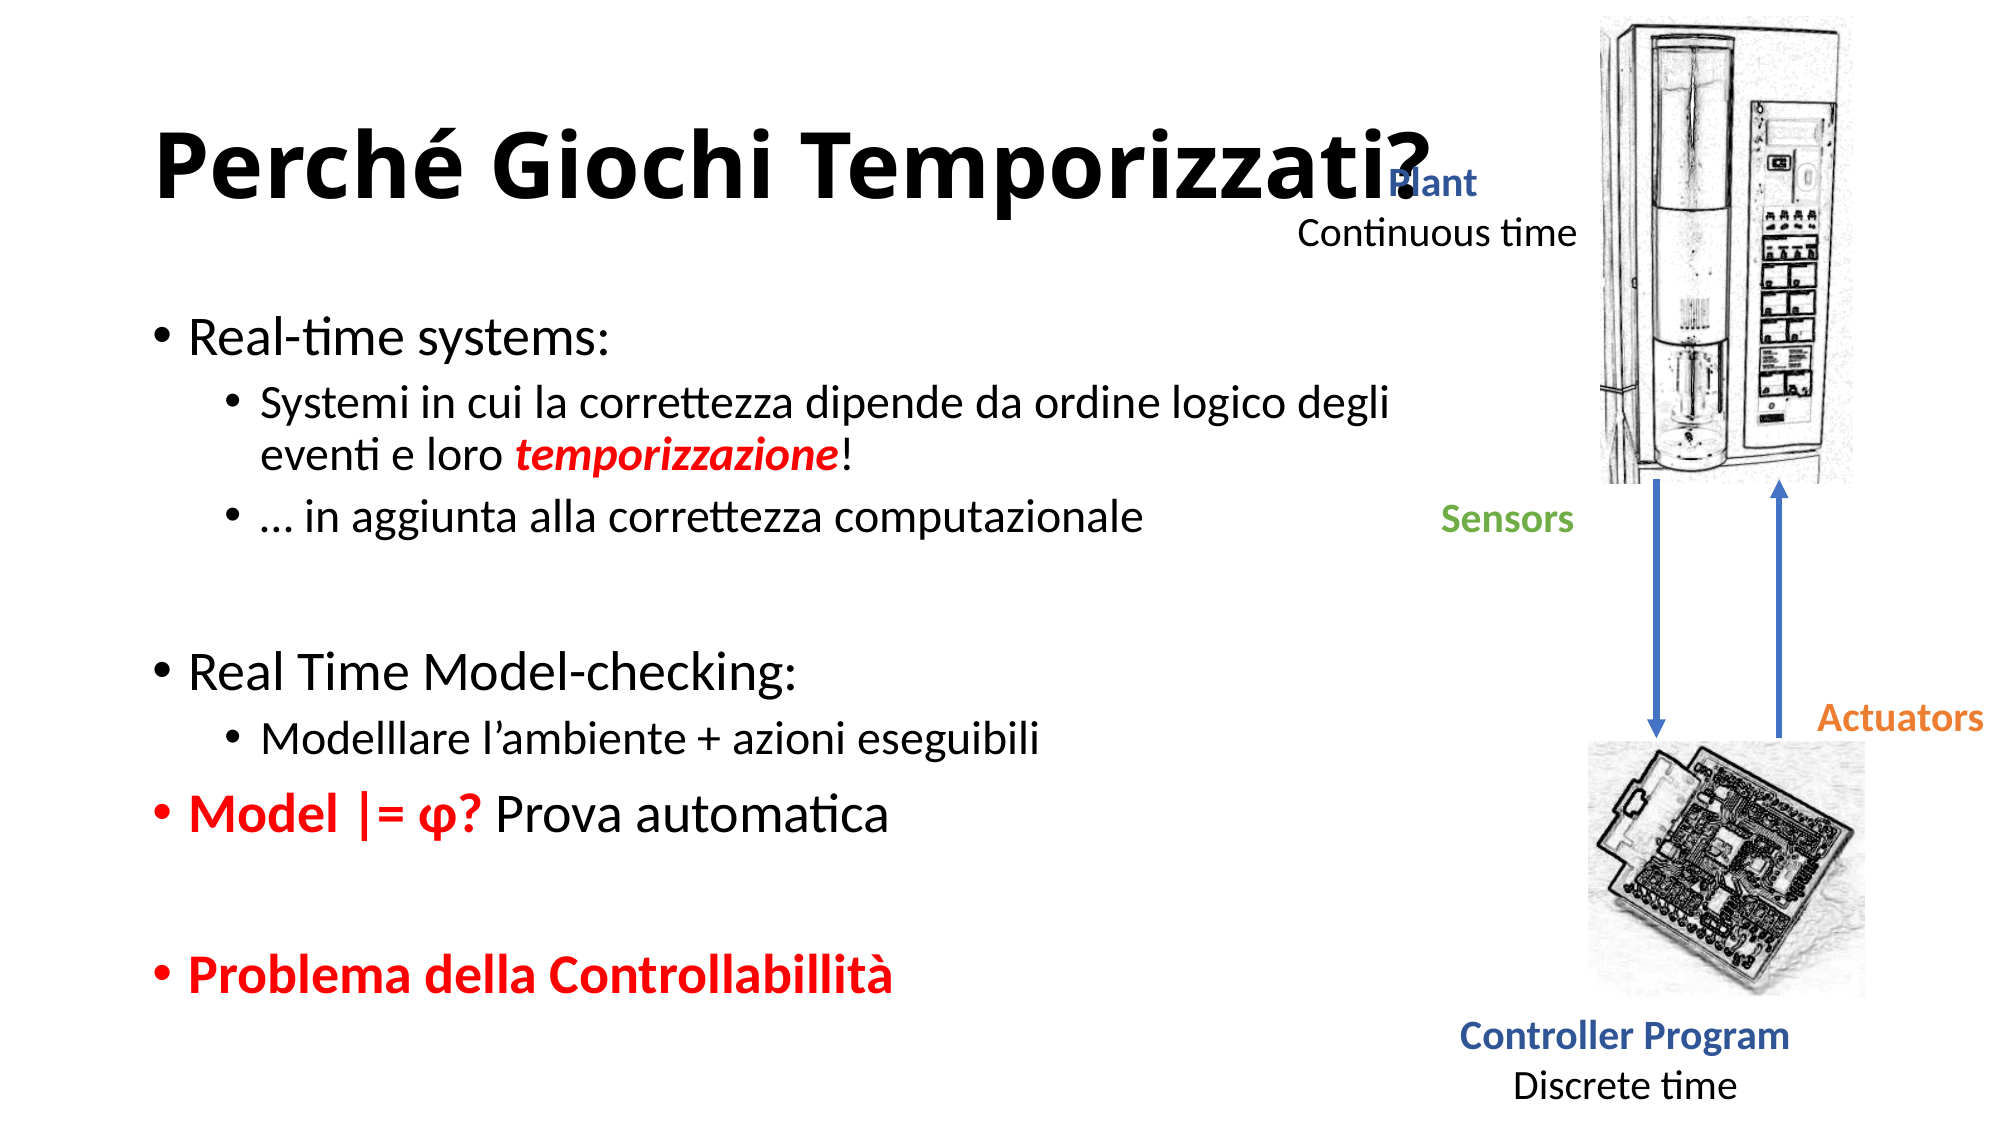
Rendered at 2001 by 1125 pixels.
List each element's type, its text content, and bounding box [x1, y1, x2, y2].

text_box Sensors [1426, 483, 1590, 549]
text_box Plant Continuous time [1282, 147, 1593, 262]
picture [1588, 741, 1865, 998]
title Perché Giochi Temporizzati? [137, 59, 1600, 278]
text_box Actuators [1802, 682, 2000, 747]
text_box Controller Program Discrete time [1445, 1000, 1816, 1115]
title Perché Giochi Temporizzati? [1853, 59, 1863, 278]
list Real-time systems: Systemi in cui la correttezza dipende da ordine logico degli eventi e loro temporizzazione! … in aggiunta alla correttezza computazionale Real Time Model-checking: Modelllare l’ambiente + azioni eseguibili Model |= φ? Prova automatica Problema della Controllabillità [137, 299, 1863, 1014]
picture [1600, 16, 1853, 484]
